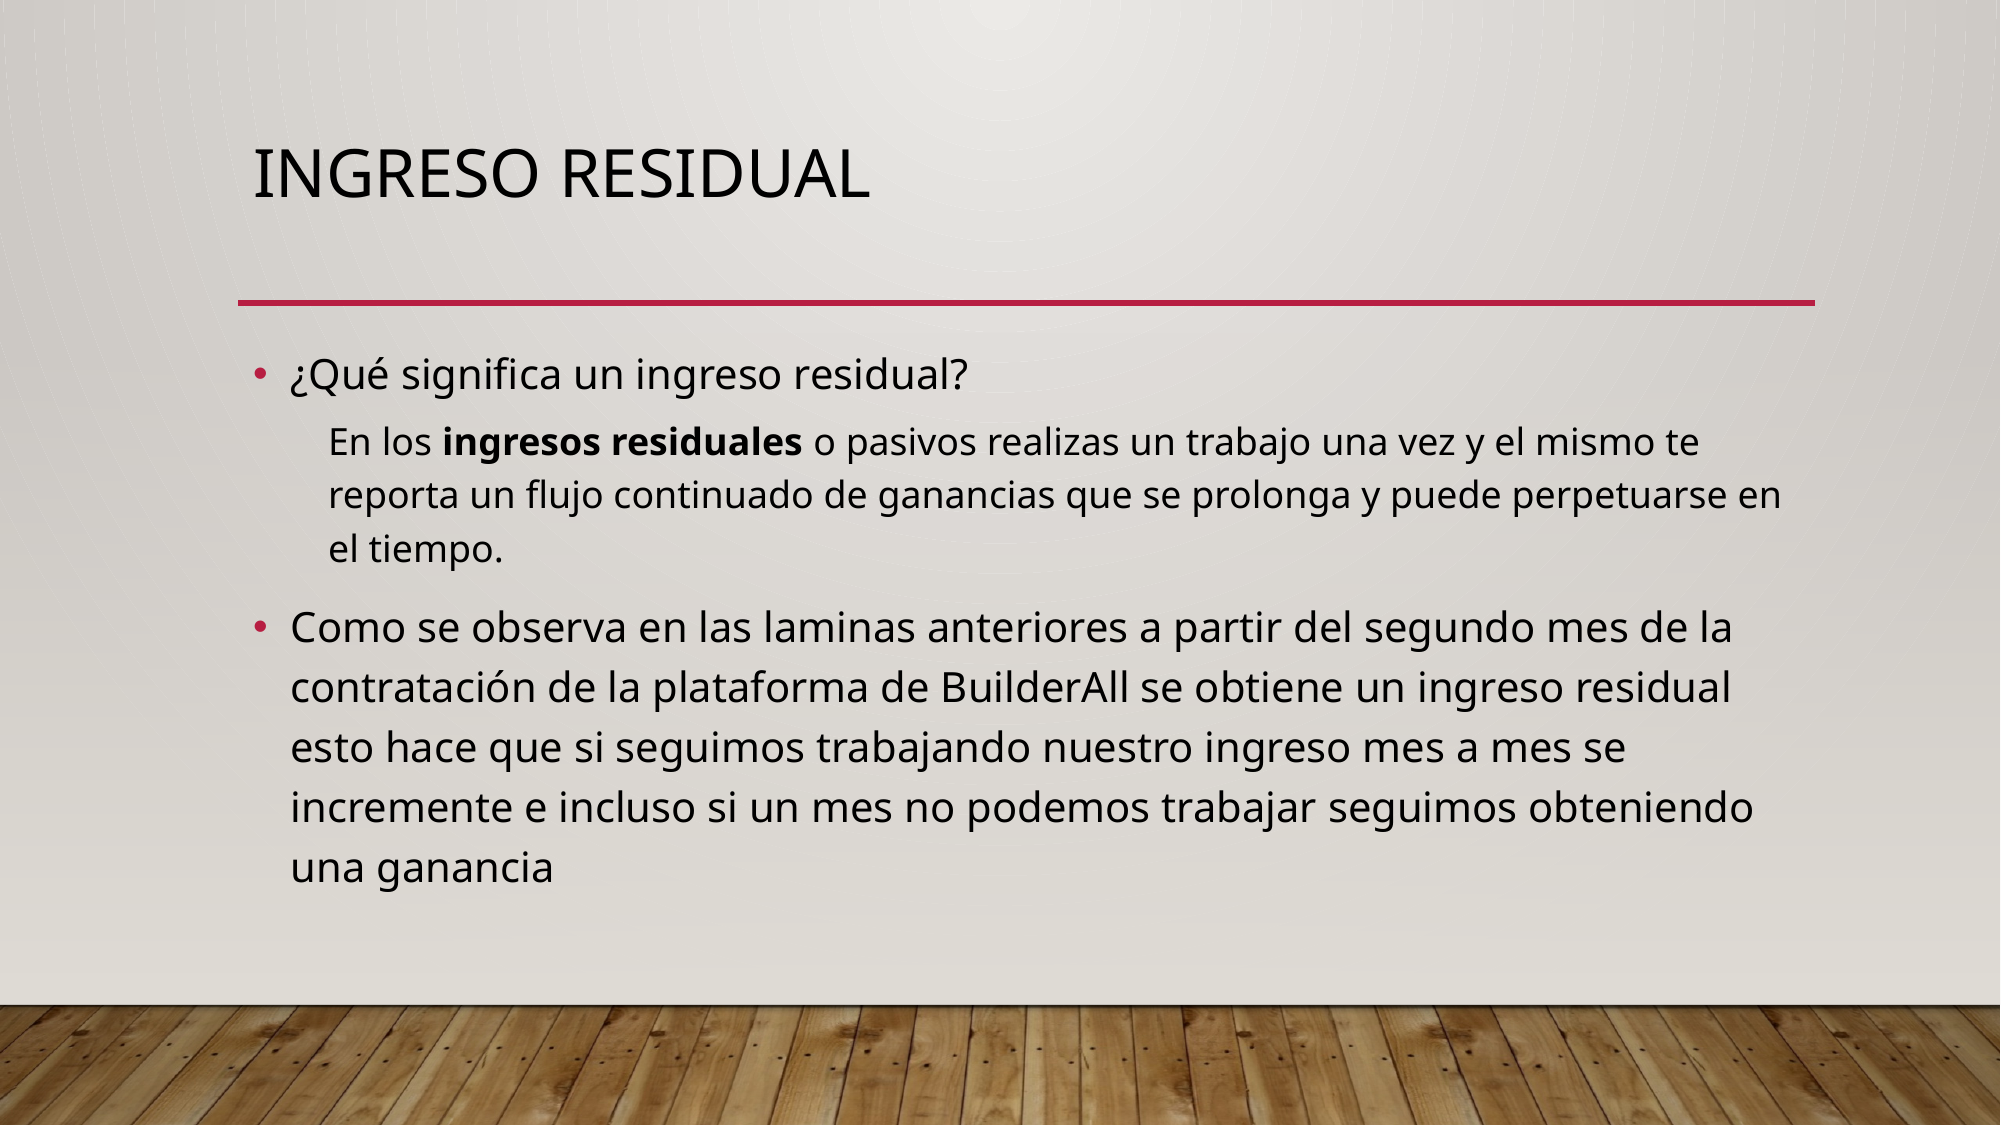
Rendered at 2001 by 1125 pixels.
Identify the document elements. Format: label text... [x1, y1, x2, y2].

list ¿Qué significa un ingreso residual? En los ingresos residuales o pasivos realizas un trabajo una vez y el mismo te reporta un flujo continuado de ganancias que se prolonga y puede perpetuarse en el tiempo. Como se observa en las laminas anteriores a partir del segundo mes de la contratación de la plataforma de BuilderAll se obtiene un ingreso residual esto hace que si seguimos trabajando nuestro ingreso mes a mes se incremente e incluso si un mes no podemos trabajar seguimos obteniendo una ganancia [238, 330, 1814, 897]
title Ingreso residual [238, 131, 1814, 305]
picture [0, 1005, 2000, 1125]
